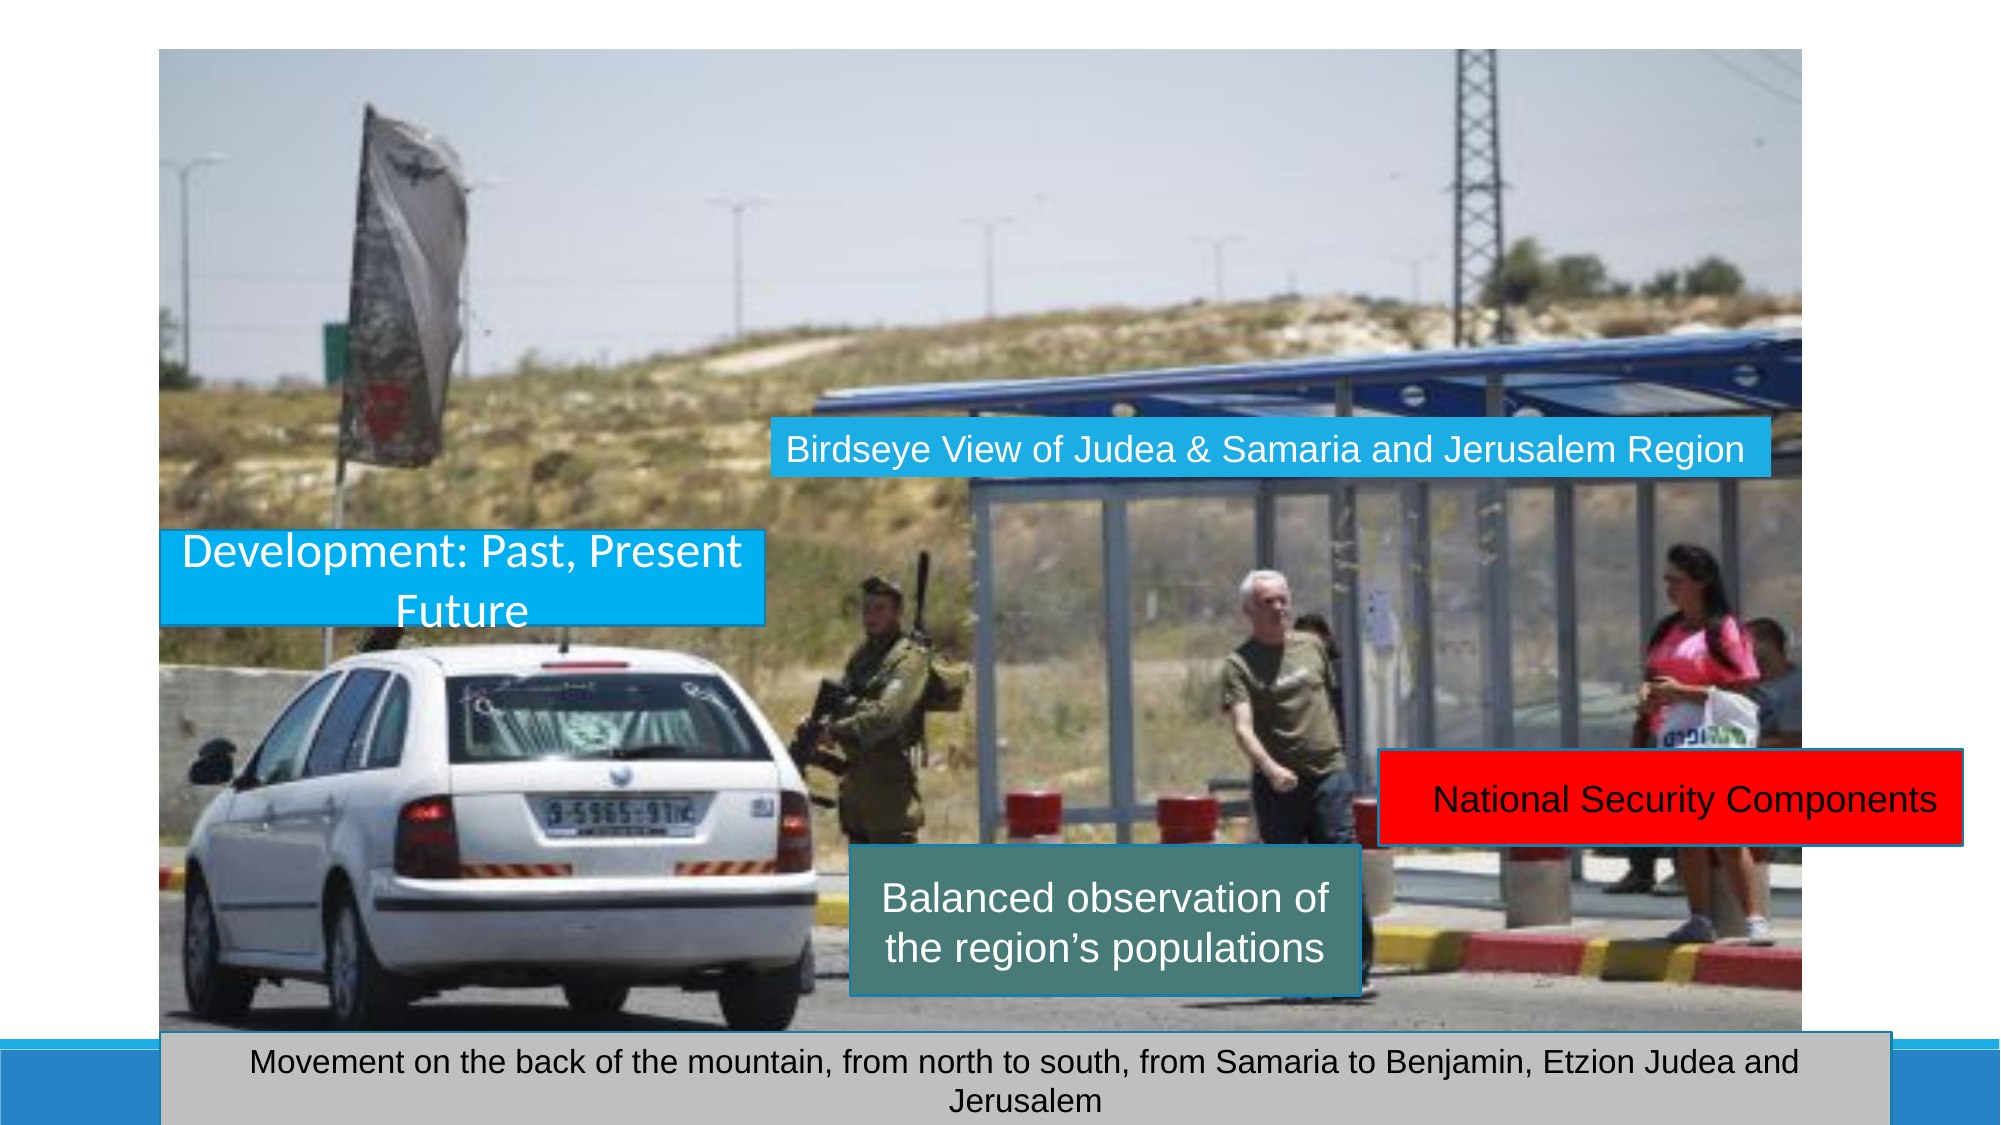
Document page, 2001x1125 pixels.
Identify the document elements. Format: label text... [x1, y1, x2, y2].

text_box National Security Components [1812, 748, 1964, 847]
text_box Movement on the back of the mountain, from north to south, from Samaria to Benjamin, Etzion Judea and Jerusalem [159, 1031, 1893, 1125]
picture [159, 49, 1803, 1107]
